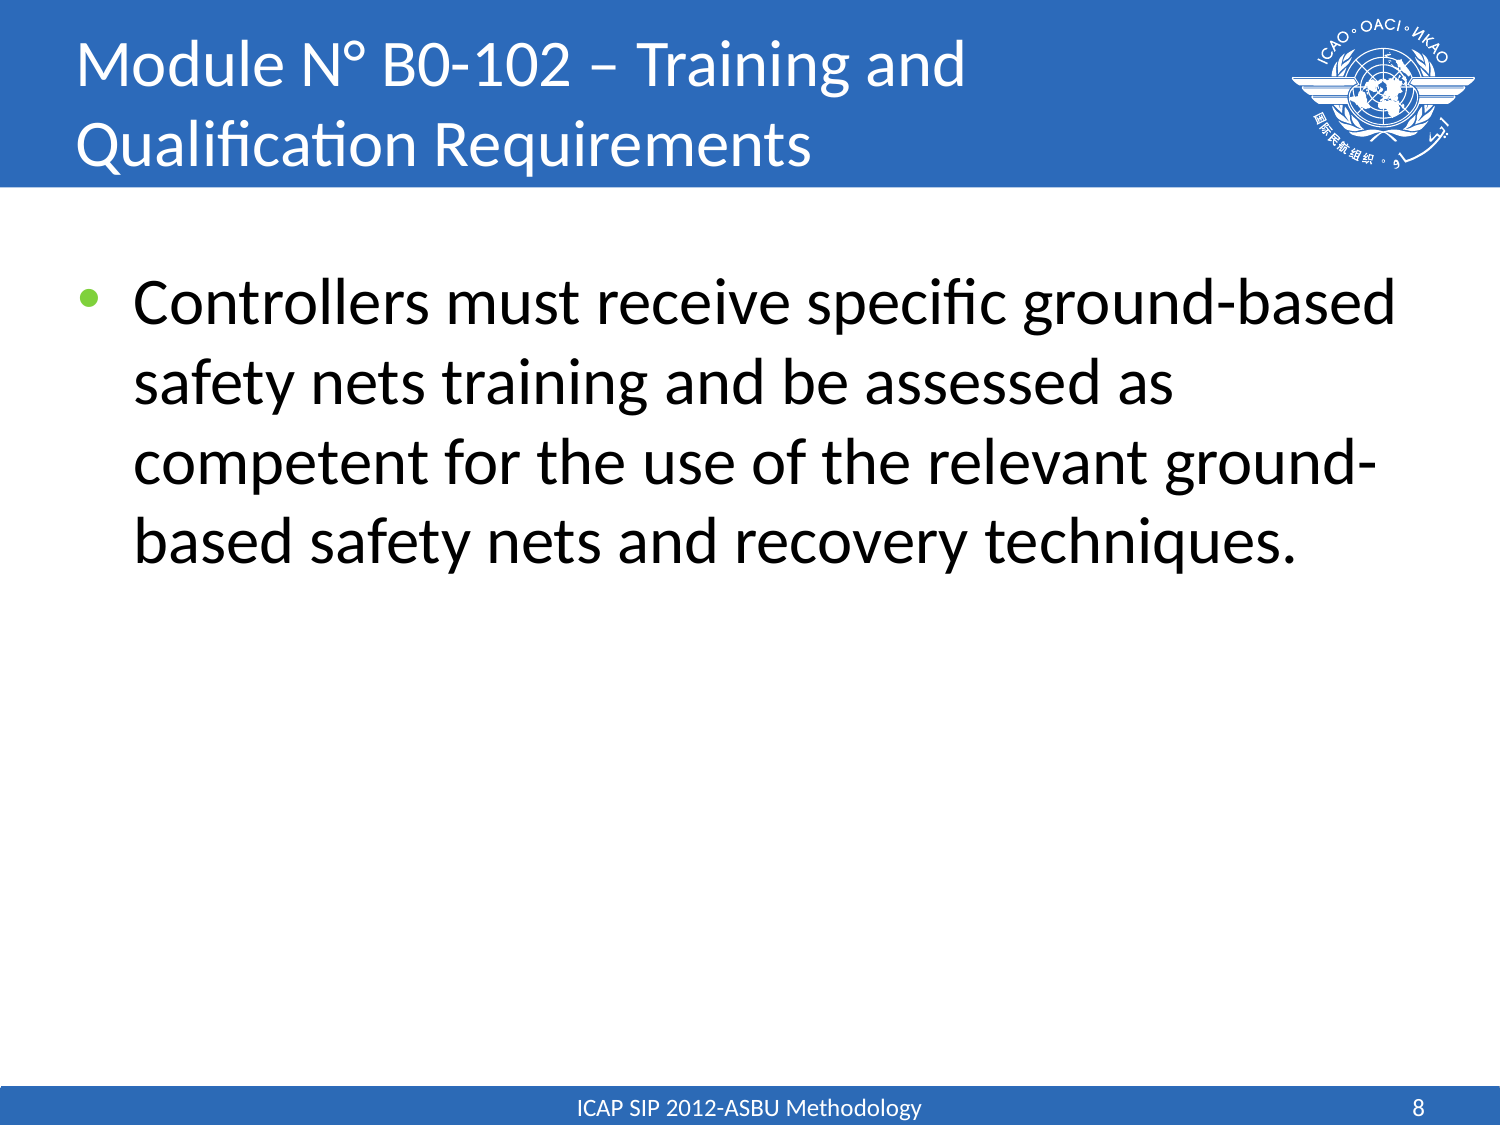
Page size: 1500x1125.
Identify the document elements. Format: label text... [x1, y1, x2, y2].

title Module N° B0-102 – Training and Qualification Requirements [0, 0, 1500, 188]
slide_number 8 [1288, 1087, 1500, 1125]
footer ICAP SIP 2012-ASBU Methodology [212, 1087, 1288, 1125]
list Controllers must receive specific ground-based safety nets training and be assessed as competent for the use of the relevant ground-based safety nets and recovery techniques. [62, 249, 1438, 1050]
